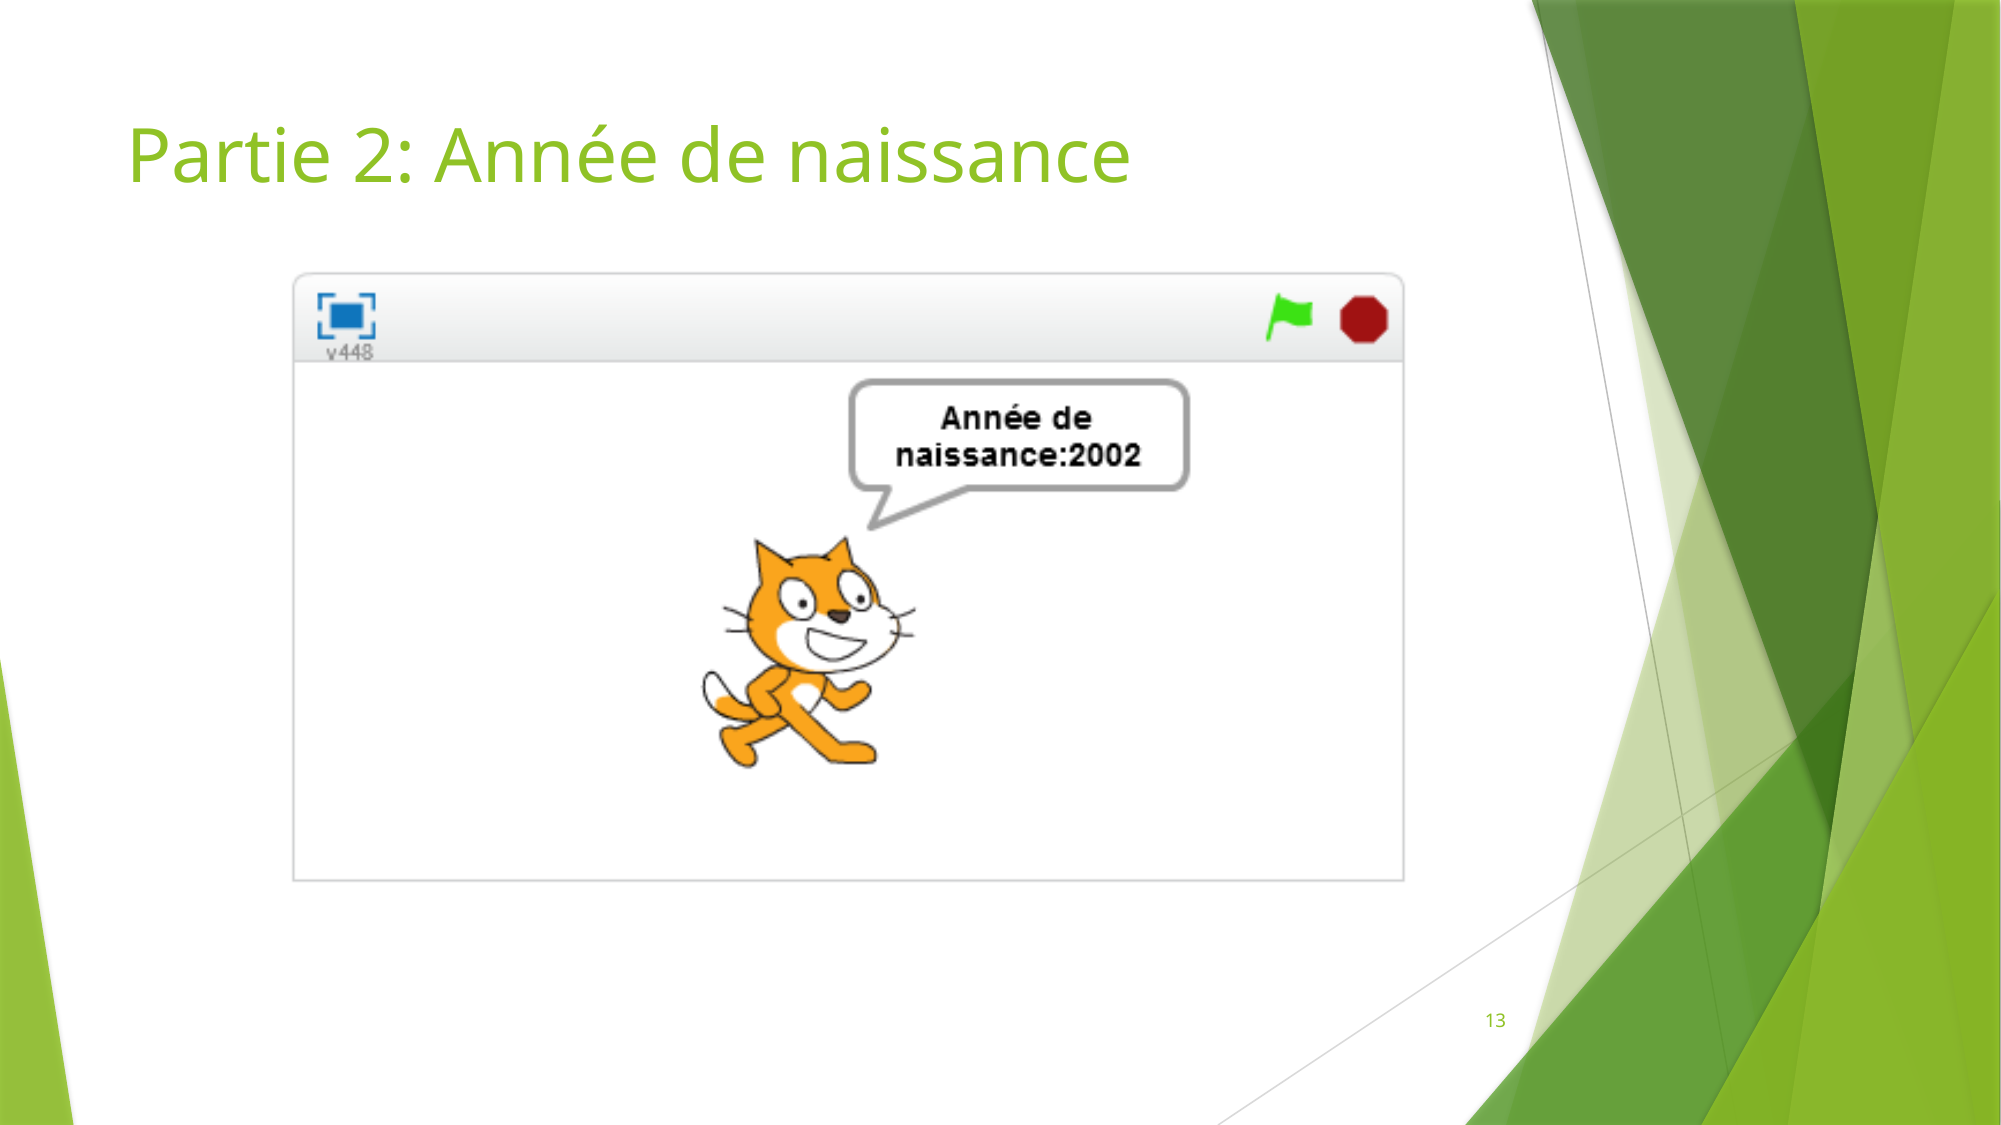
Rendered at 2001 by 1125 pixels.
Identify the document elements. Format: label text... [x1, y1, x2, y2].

title Partie 2: Année de naissance [111, 99, 1522, 317]
slide_number 13 [1409, 991, 1522, 1051]
picture [285, 265, 1410, 888]
